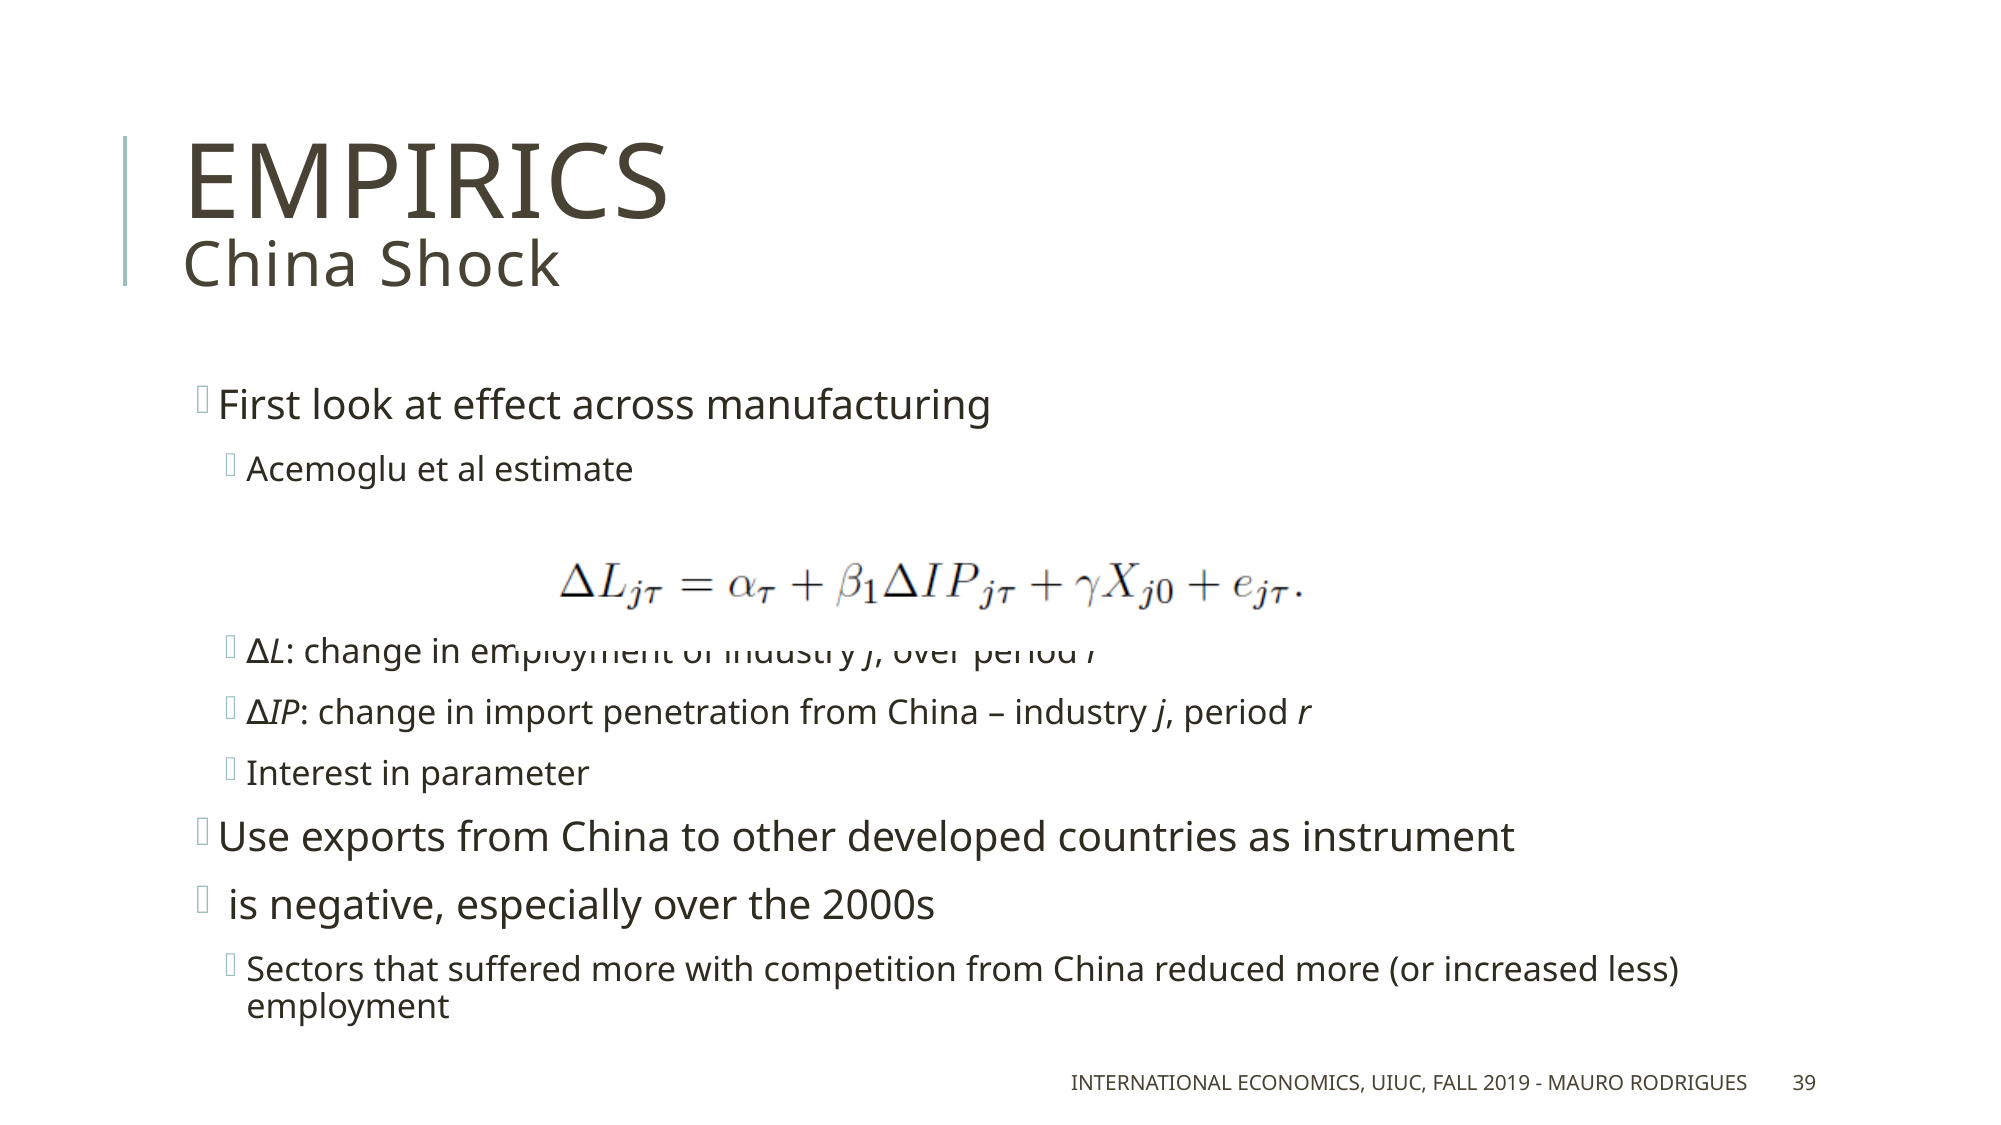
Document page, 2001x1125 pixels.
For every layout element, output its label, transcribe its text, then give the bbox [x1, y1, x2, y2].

title empirics China Shock [168, 96, 1763, 342]
picture [514, 509, 1368, 651]
slide_number 39 [1777, 1061, 1938, 1107]
footer International Economics, UIUC, Fall 2019 - Mauro Rodrigues [794, 1061, 1763, 1107]
